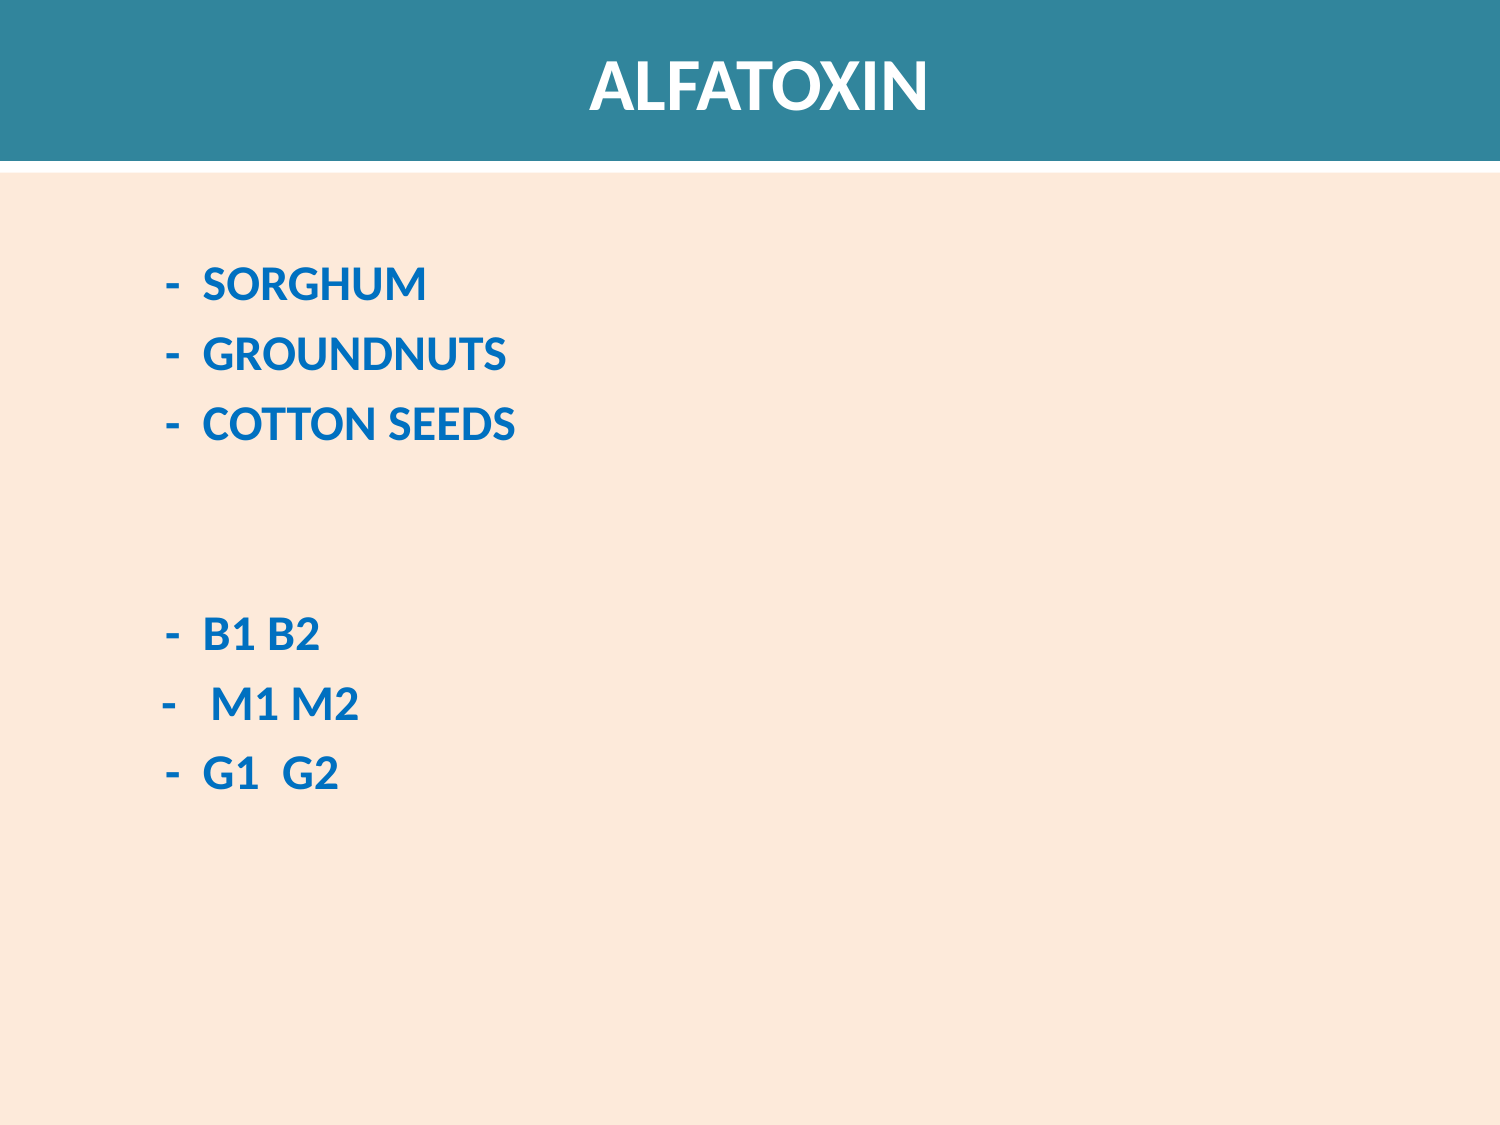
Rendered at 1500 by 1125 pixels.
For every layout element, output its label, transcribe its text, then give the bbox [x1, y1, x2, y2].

subtitle - SORGHUM - GROUNDNUTS - COTTON SEEDS - B1 B2 - M1 M2 - G1 G2 [0, 172, 1500, 1125]
title ALFATOXIN [0, 0, 1500, 161]
